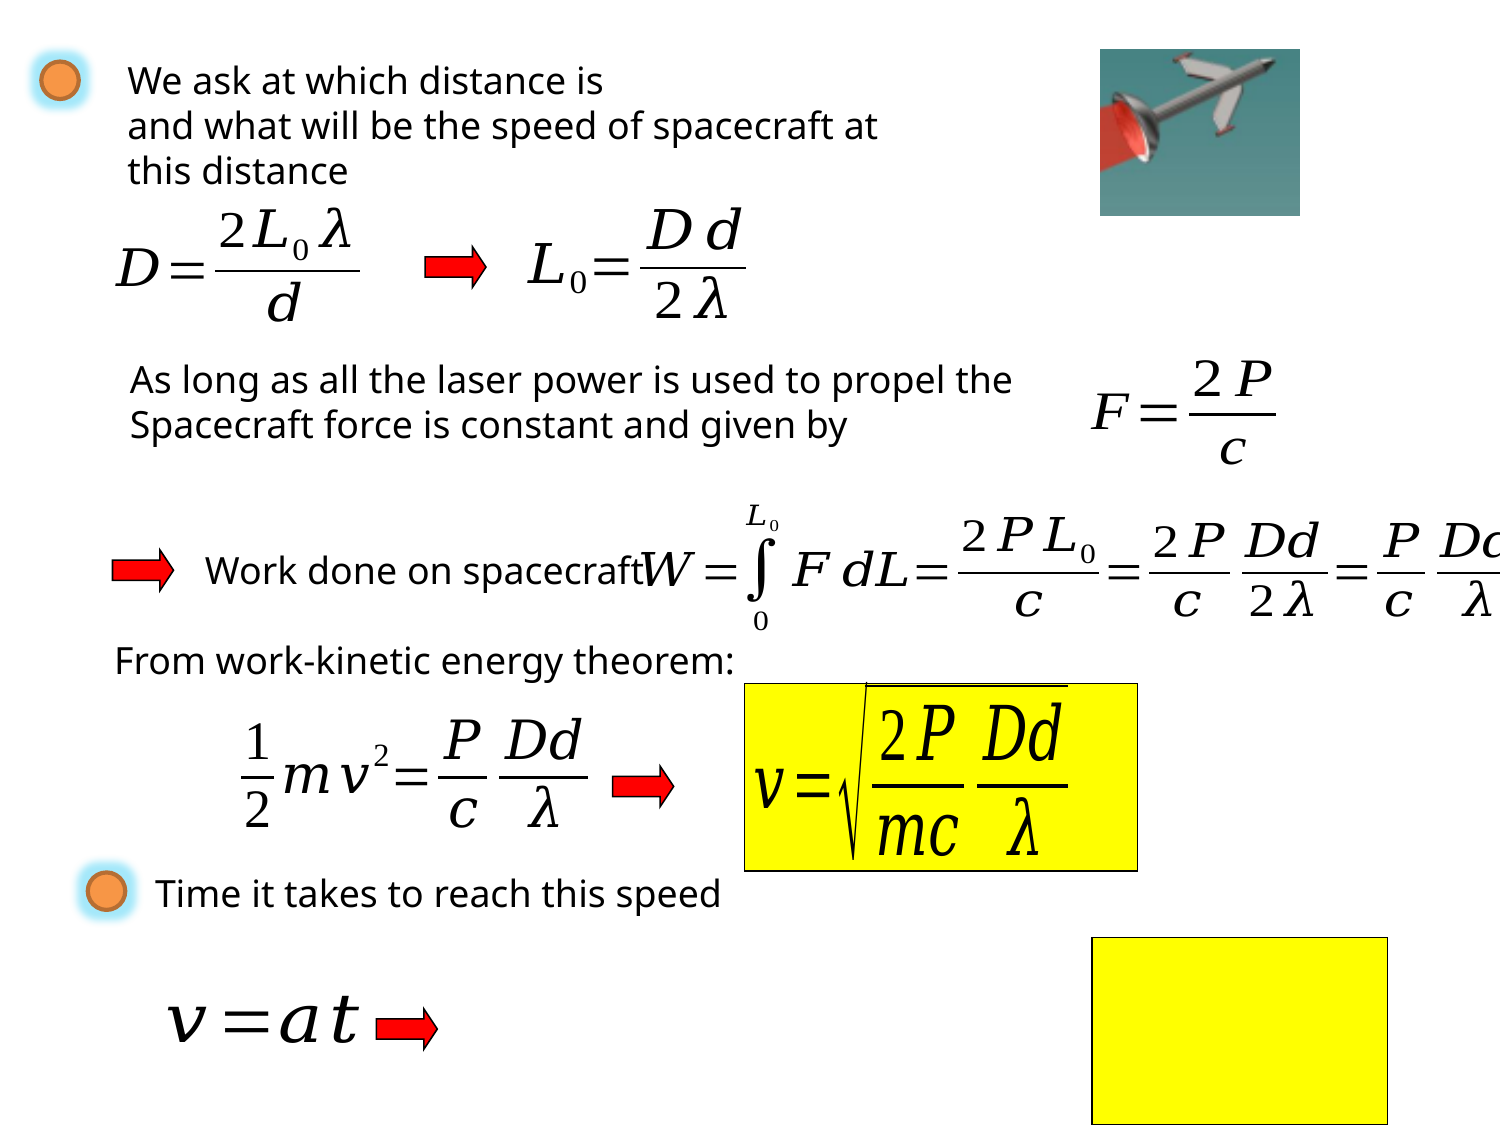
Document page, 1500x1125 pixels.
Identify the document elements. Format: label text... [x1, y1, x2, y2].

text_box [1091, 937, 1388, 1125]
text_box [41, 61, 79, 100]
picture [1099, 49, 1301, 216]
text_box Work done on spacecraft [190, 539, 660, 600]
text_box [87, 872, 126, 910]
text_box [425, 246, 487, 288]
text_box [612, 766, 674, 807]
text_box [112, 549, 174, 591]
text_box [376, 1008, 438, 1050]
text_box From work-kinetic energy theorem: [99, 629, 751, 690]
text_box [744, 683, 1138, 871]
text_box As long as all the laser power is used to propel the Spacecraft force is constant and given by [115, 348, 1030, 454]
text_box Time it takes to reach this speed [140, 862, 782, 923]
